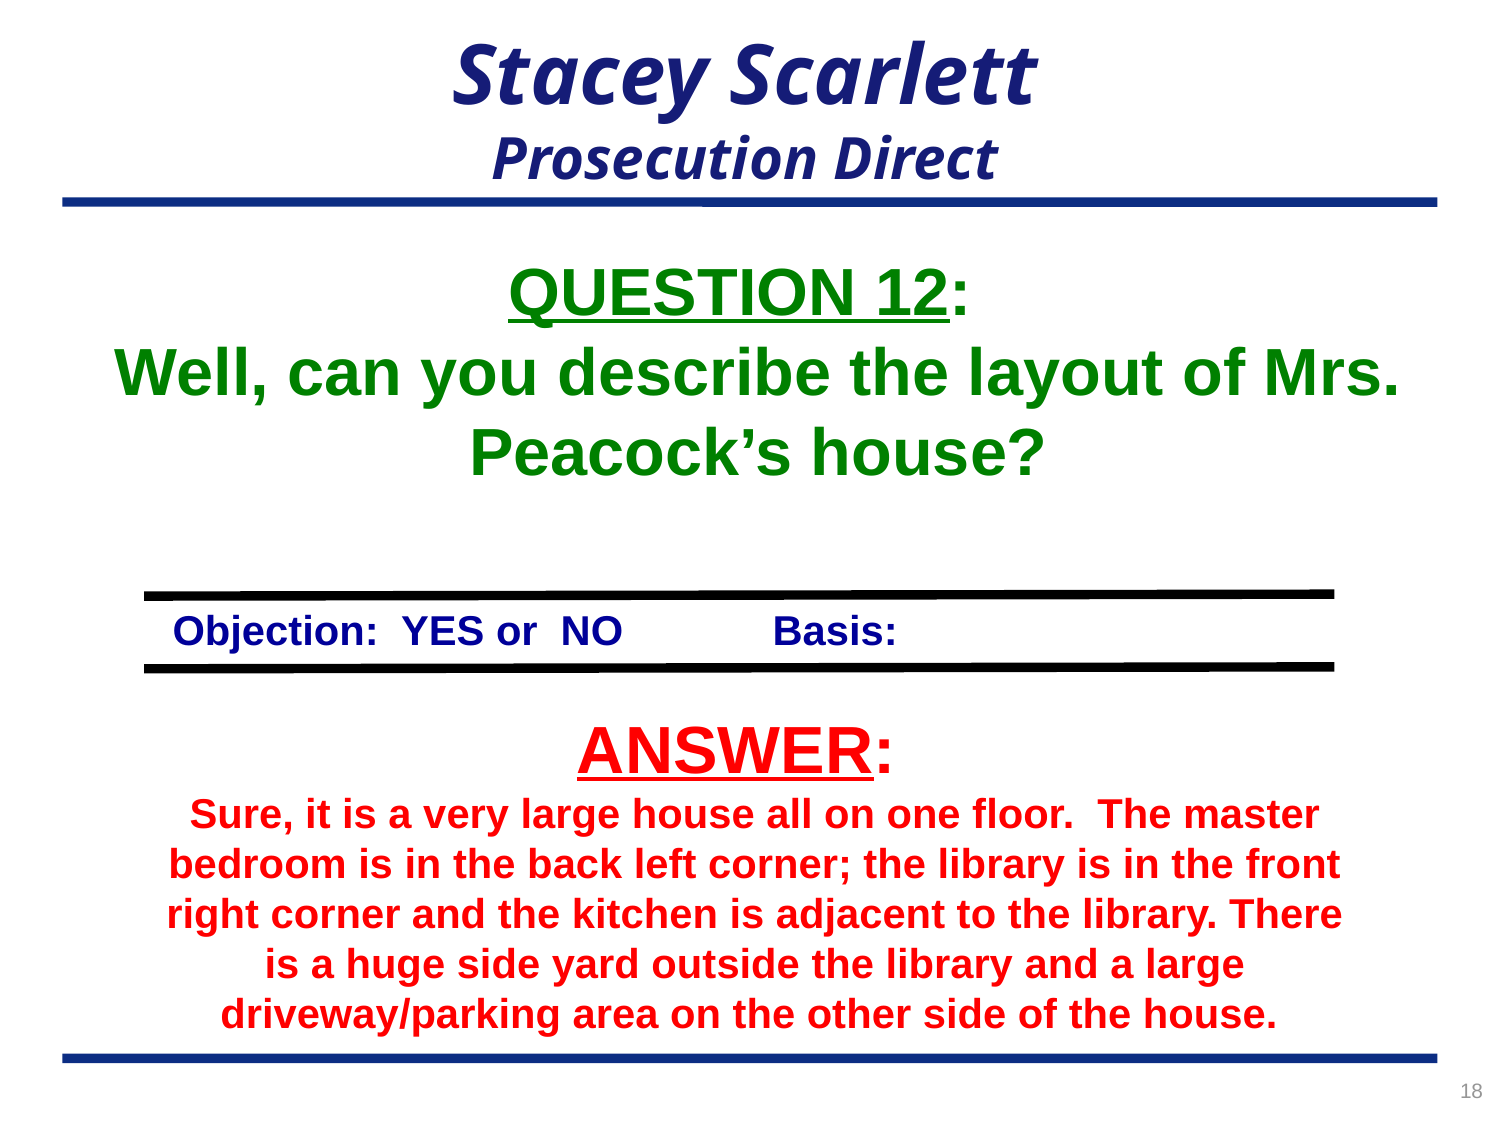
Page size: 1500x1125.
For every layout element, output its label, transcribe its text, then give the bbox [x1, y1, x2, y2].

slide_number 18 [1310, 1070, 1499, 1121]
text_box QUESTION 12: Well, can you describe the layout of Mrs. Peacock’s house? [38, 241, 1479, 496]
text_box Objection: YES or NO Basis: [157, 603, 1335, 661]
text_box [143, 666, 1335, 670]
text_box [143, 593, 1335, 597]
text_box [157, 597, 1335, 603]
text_box ANSWER: Sure, it is a very large house all on one floor. The master bedroom is in the back left corner; the library is in the front right corner and the kitchen is adjacent to the library. There is a huge side yard outside the library and a large driveway/parking area on the other side of the house. [144, 699, 1366, 1045]
title Stacey Scarlett Prosecution Direct [163, 12, 1327, 201]
